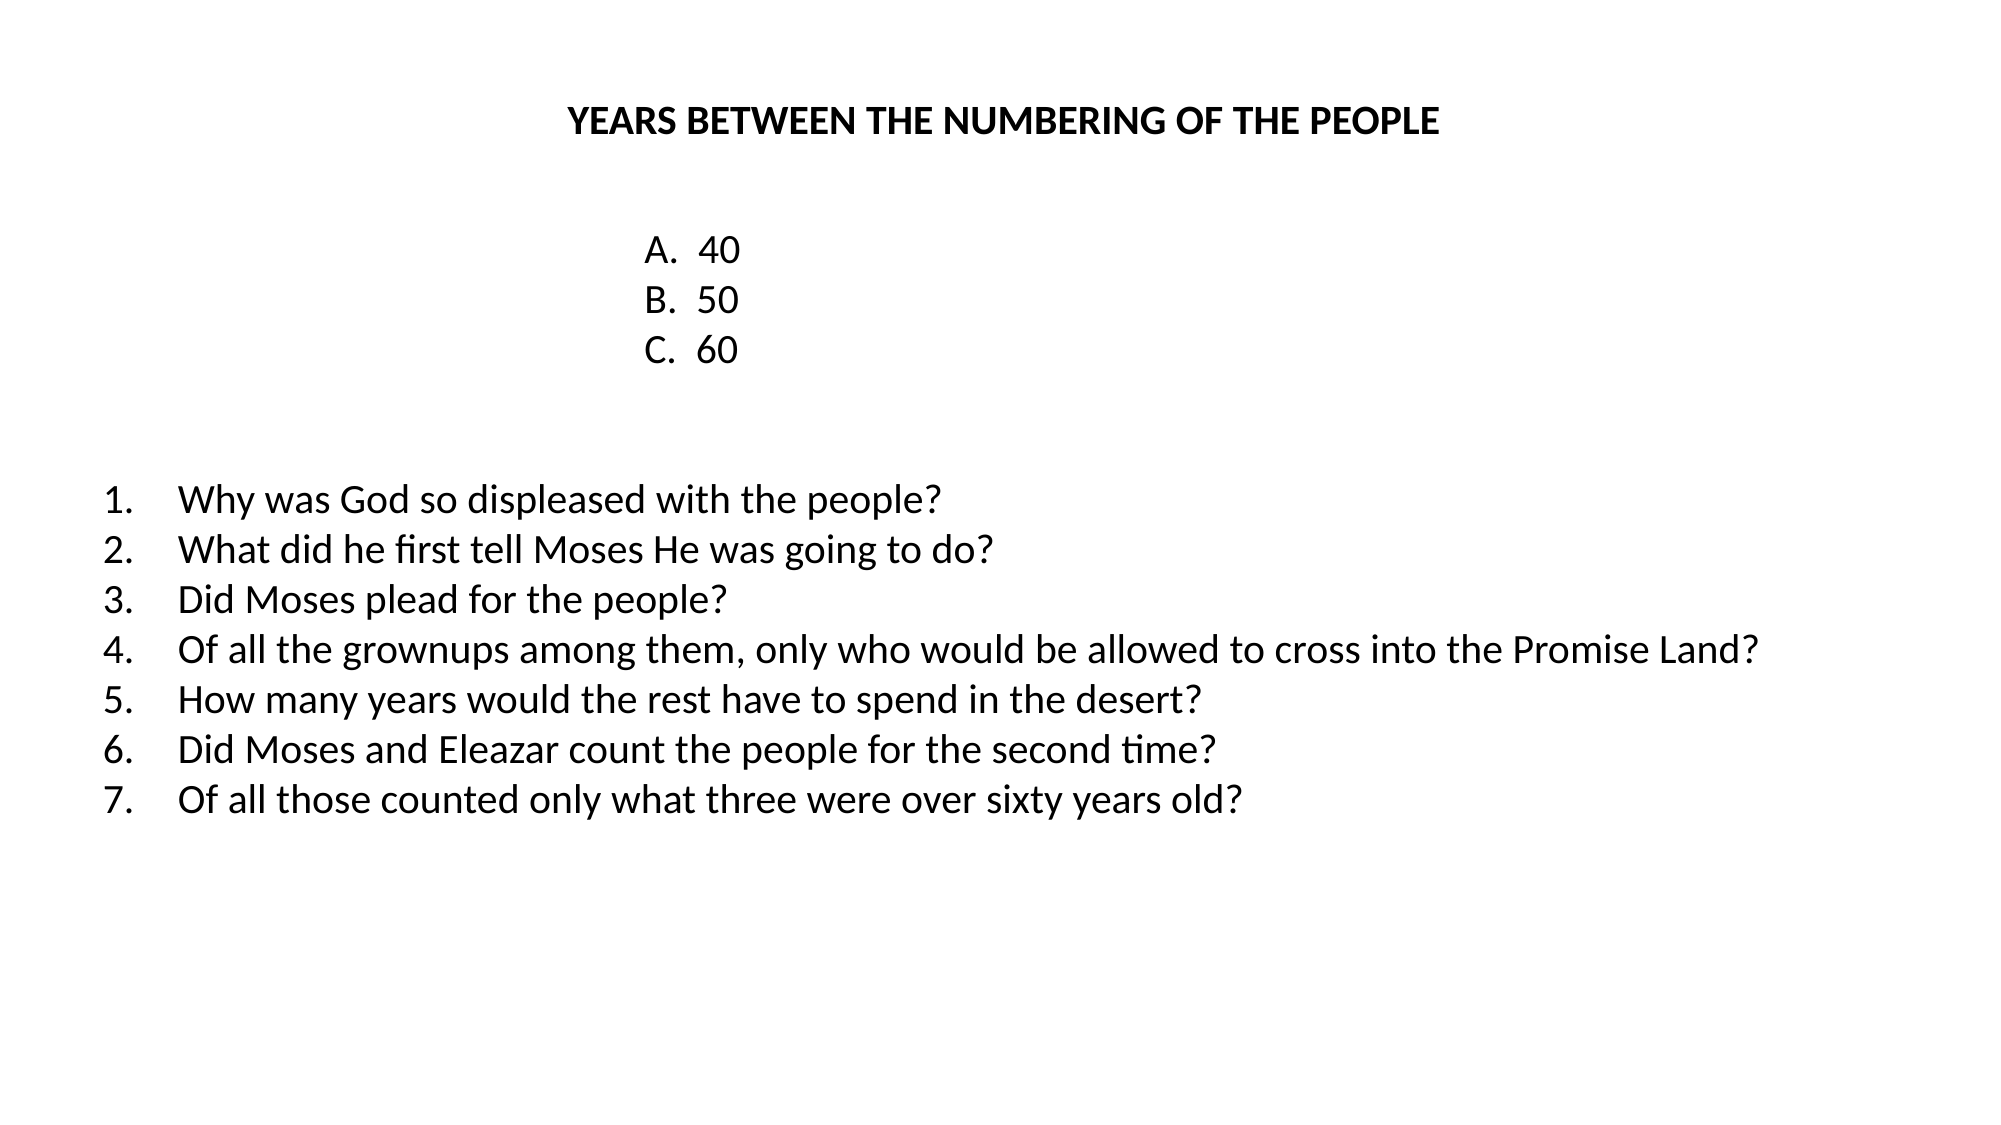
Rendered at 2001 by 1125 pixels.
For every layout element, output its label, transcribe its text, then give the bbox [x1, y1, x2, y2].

text_box A. 40 B. 50 C. 60 Why was God so displeased with the people? What did he first tell Moses He was going to do? Did Moses plead for the people? Of all the grownups among them, only who would be allowed to cross into the Promise Land? How many years would the rest have to spend in the desert? Did Moses and Eleazar count the people for the second time? Of all those counted only what three were over sixty years old? [88, 214, 1924, 830]
text_box YEARS BETWEEN THE NUMBERING OF THE PEOPLE [115, 85, 1893, 151]
